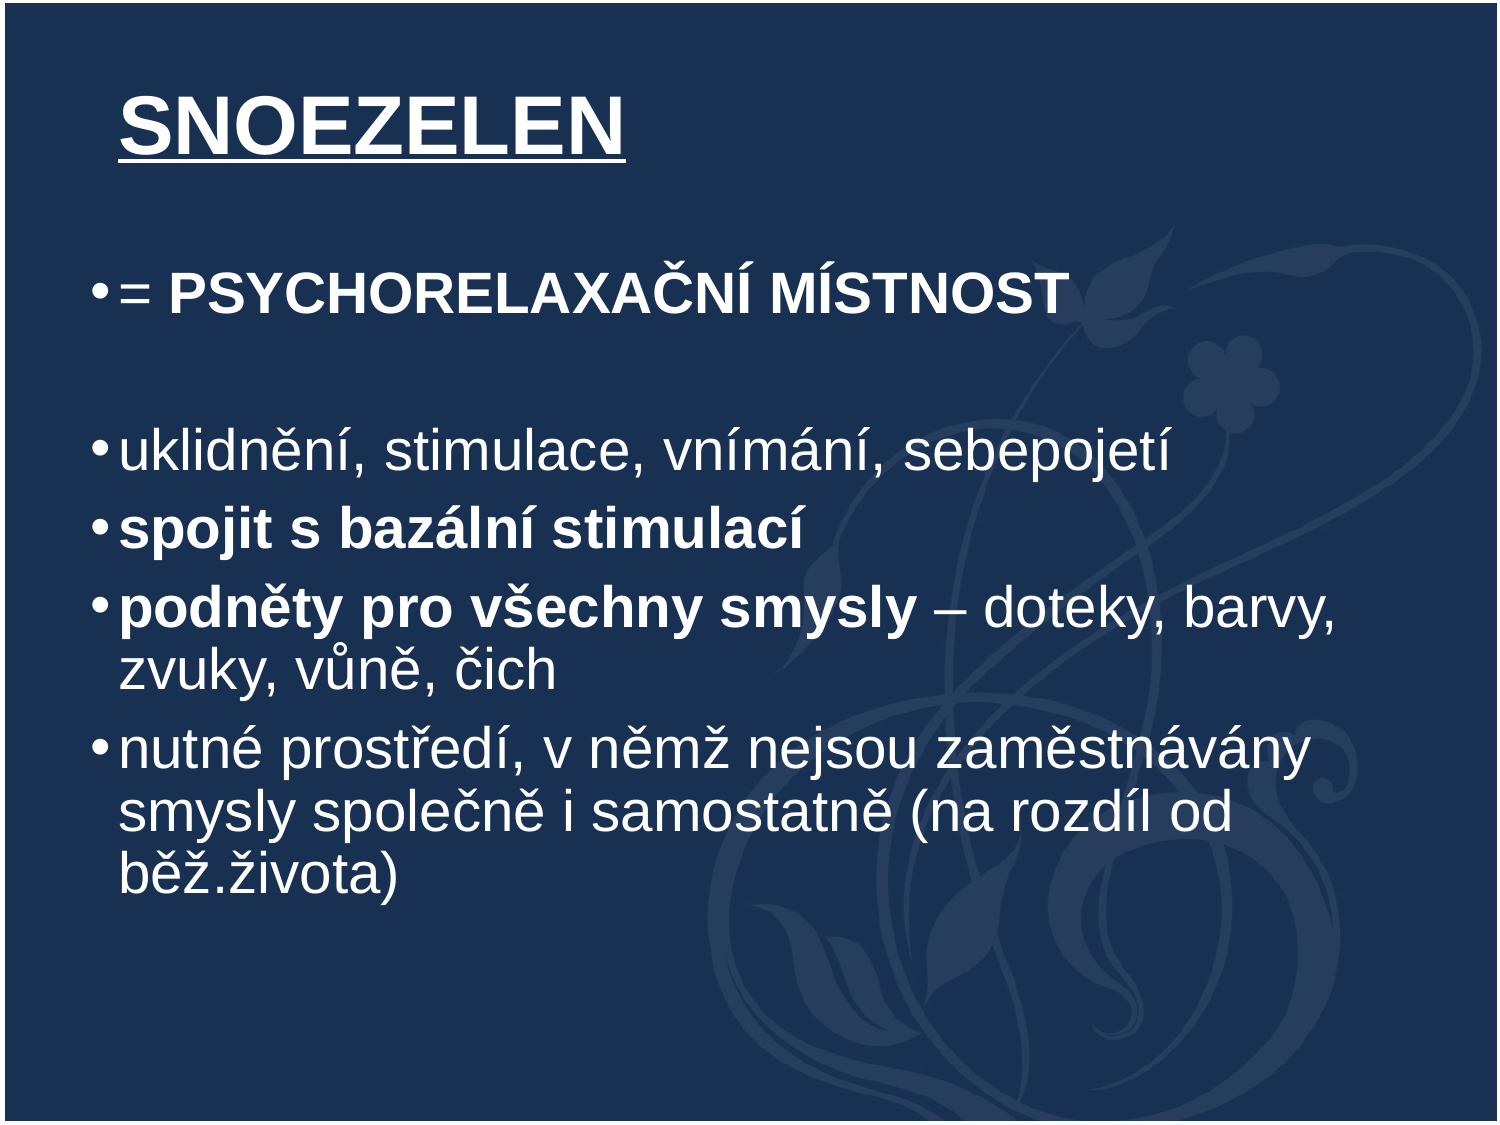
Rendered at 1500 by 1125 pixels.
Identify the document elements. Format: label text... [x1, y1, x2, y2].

picture [0, 0, 1500, 1125]
title SNOEZELEN [103, 59, 1397, 255]
list = PSYCHORELAXAČNÍ MÍSTNOST uklidnění, stimulace, vnímání, sebepojetí spojit s bazální stimulací podněty pro všechny smysly – doteky, barvy, zvuky, vůně, čich nutné prostředí, v němž nejsou zaměstnávány smysly společně i samostatně (na rozdíl od běž.života) [75, 255, 1425, 1071]
